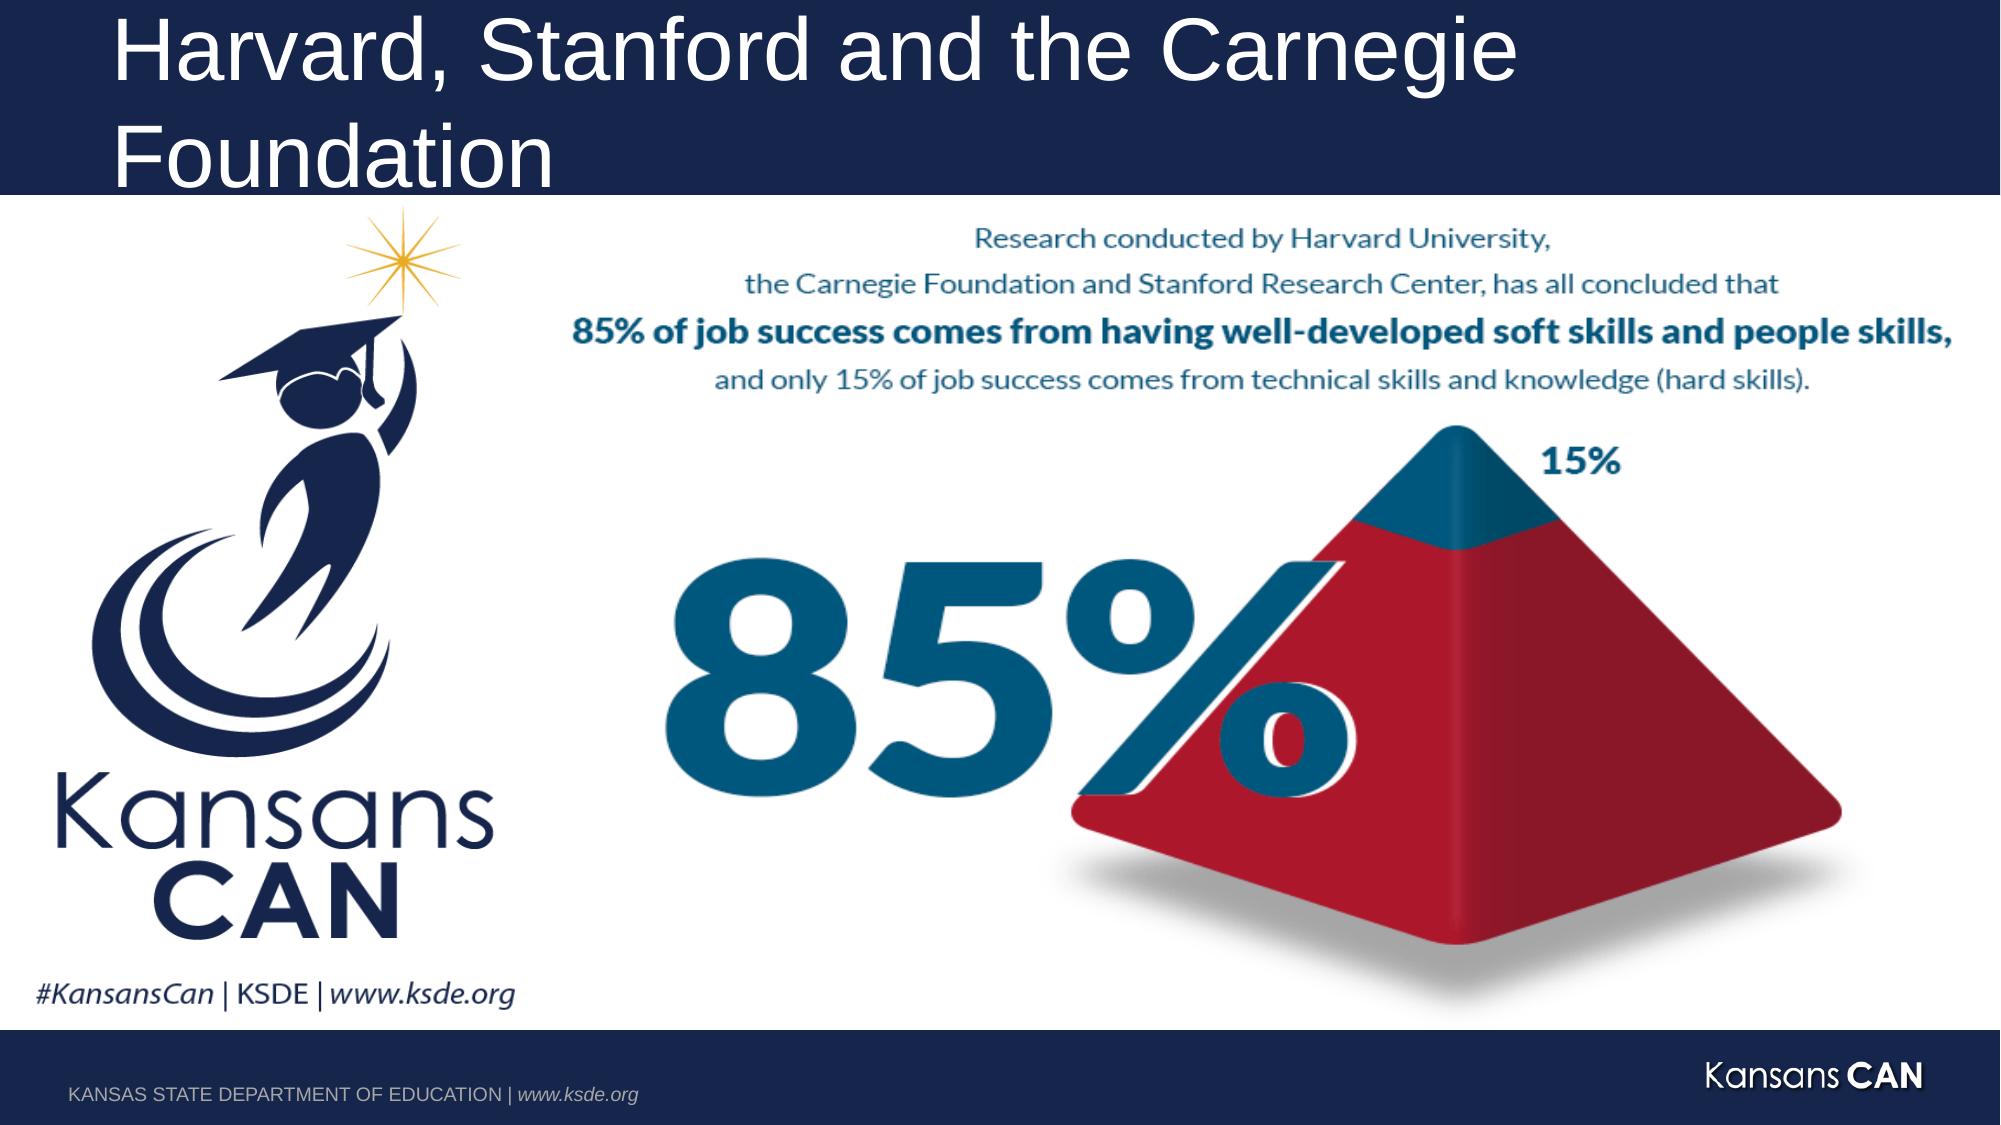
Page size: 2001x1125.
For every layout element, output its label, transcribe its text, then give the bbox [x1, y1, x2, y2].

picture [1696, 1054, 1931, 1095]
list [551, 195, 2000, 1030]
picture [0, 195, 551, 1030]
title Harvard, Stanford and the Carnegie Foundation [66, 0, 1967, 194]
